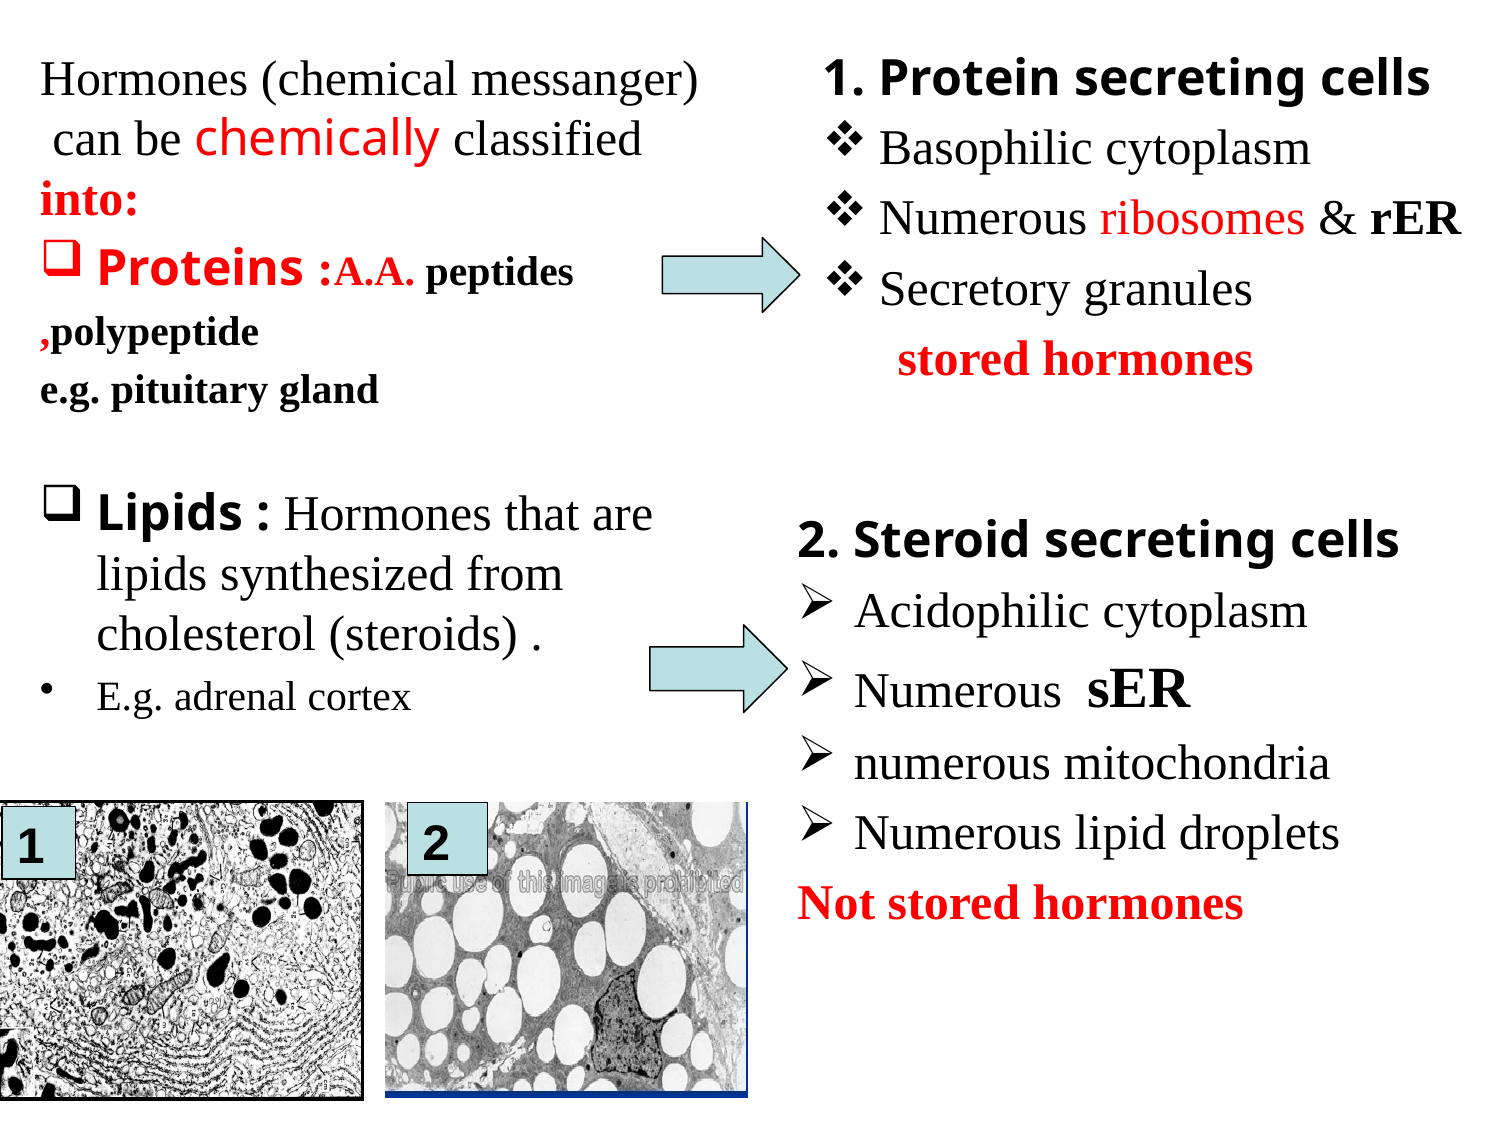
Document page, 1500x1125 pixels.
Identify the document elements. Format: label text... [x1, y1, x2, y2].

picture [0, 802, 362, 1098]
list 1. Protein secreting cells Basophilic cytoplasm Numerous ribosomes & rER Secretory granules stored hormones [807, 37, 1500, 450]
list 2. Steroid secreting cells Acidophilic cytoplasm Numerous sER numerous mitochondria Numerous lipid droplets Not stored hormones [782, 500, 1477, 1040]
picture [384, 802, 748, 1098]
text_box [649, 624, 788, 713]
text_box [662, 237, 800, 313]
list Hormones (chemical messanger) can be chemically classified into: Proteins :A.A. peptides ,polypeptide e.g. pituitary gland Lipids : Hormones that are lipids synthesized from cholesterol (steroids) . E.g. adrenal cortex [24, 37, 725, 780]
